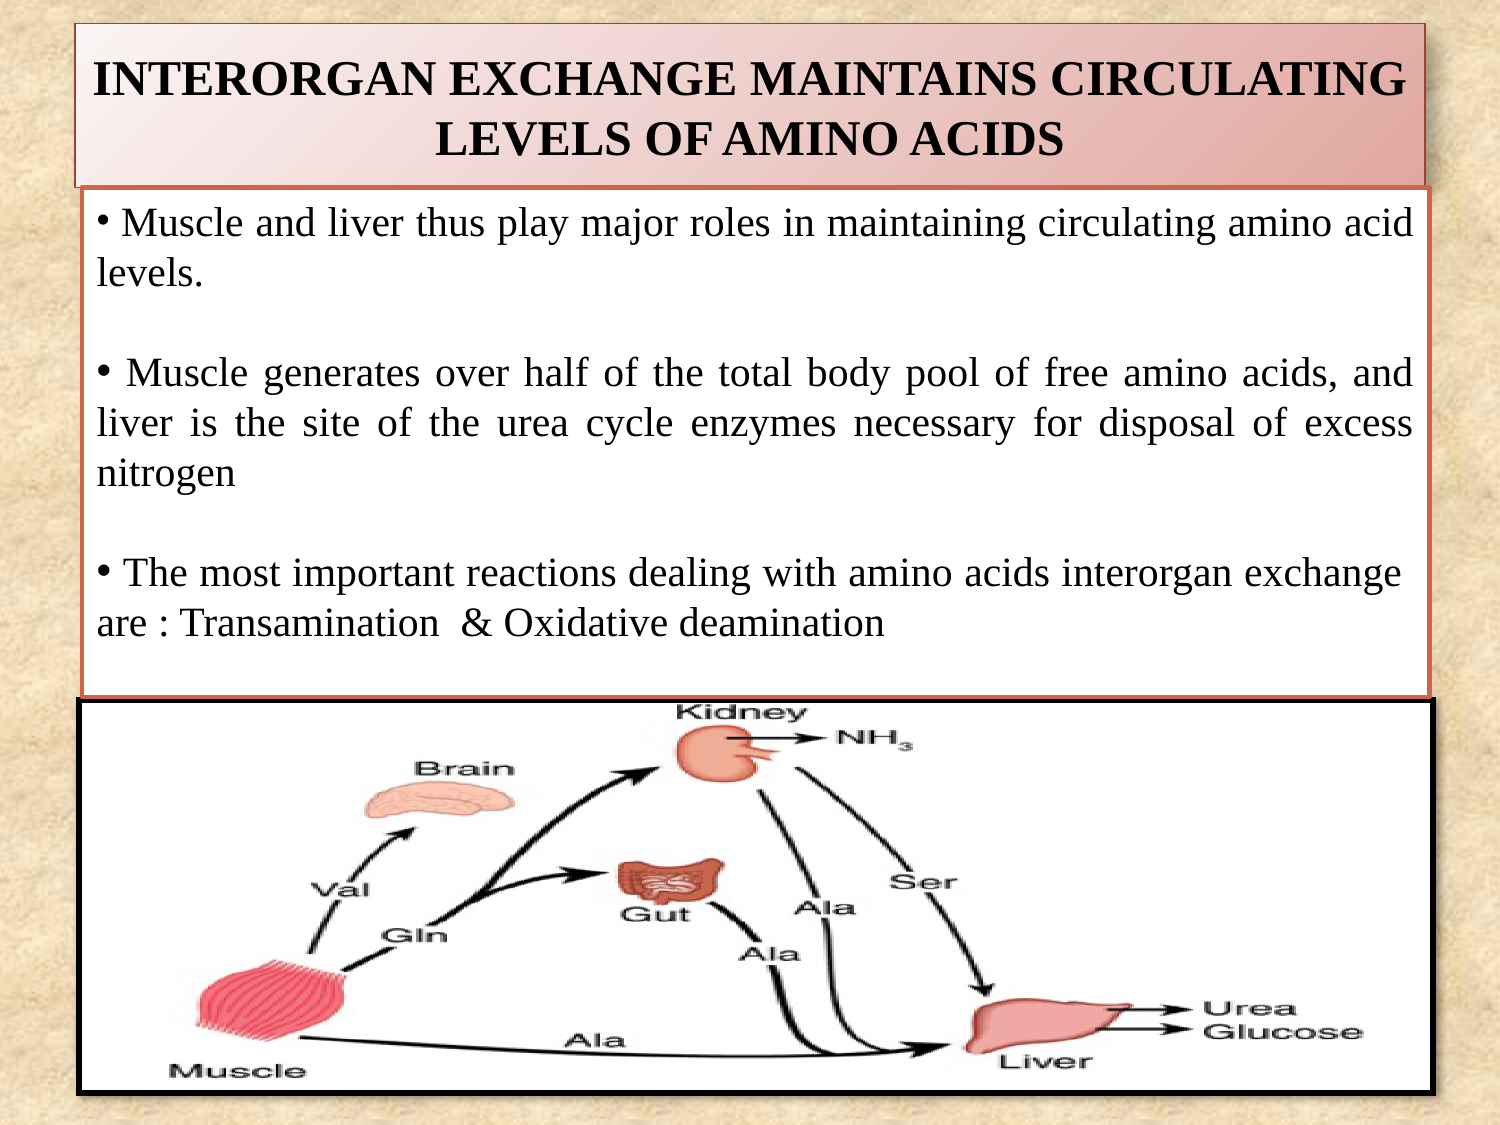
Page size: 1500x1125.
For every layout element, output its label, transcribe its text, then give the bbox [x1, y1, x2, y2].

text_box Muscle and liver thus play major roles in maintaining circulating amino acid levels. Muscle generates over half of the total body pool of free amino acids, and liver is the site of the urea cycle enzymes necessary for disposal of excess nitrogen The most important reactions dealing with amino acids interorgan exchange are : Transamination & Oxidative deamination [80, 185, 1432, 699]
title INTERORGAN EXCHANGE MAINTAINS CIRCULATING LEVELS OF AMINO ACIDS [74, 23, 1426, 188]
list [81, 702, 1430, 1090]
picture [0, 0, 1500, 1125]
